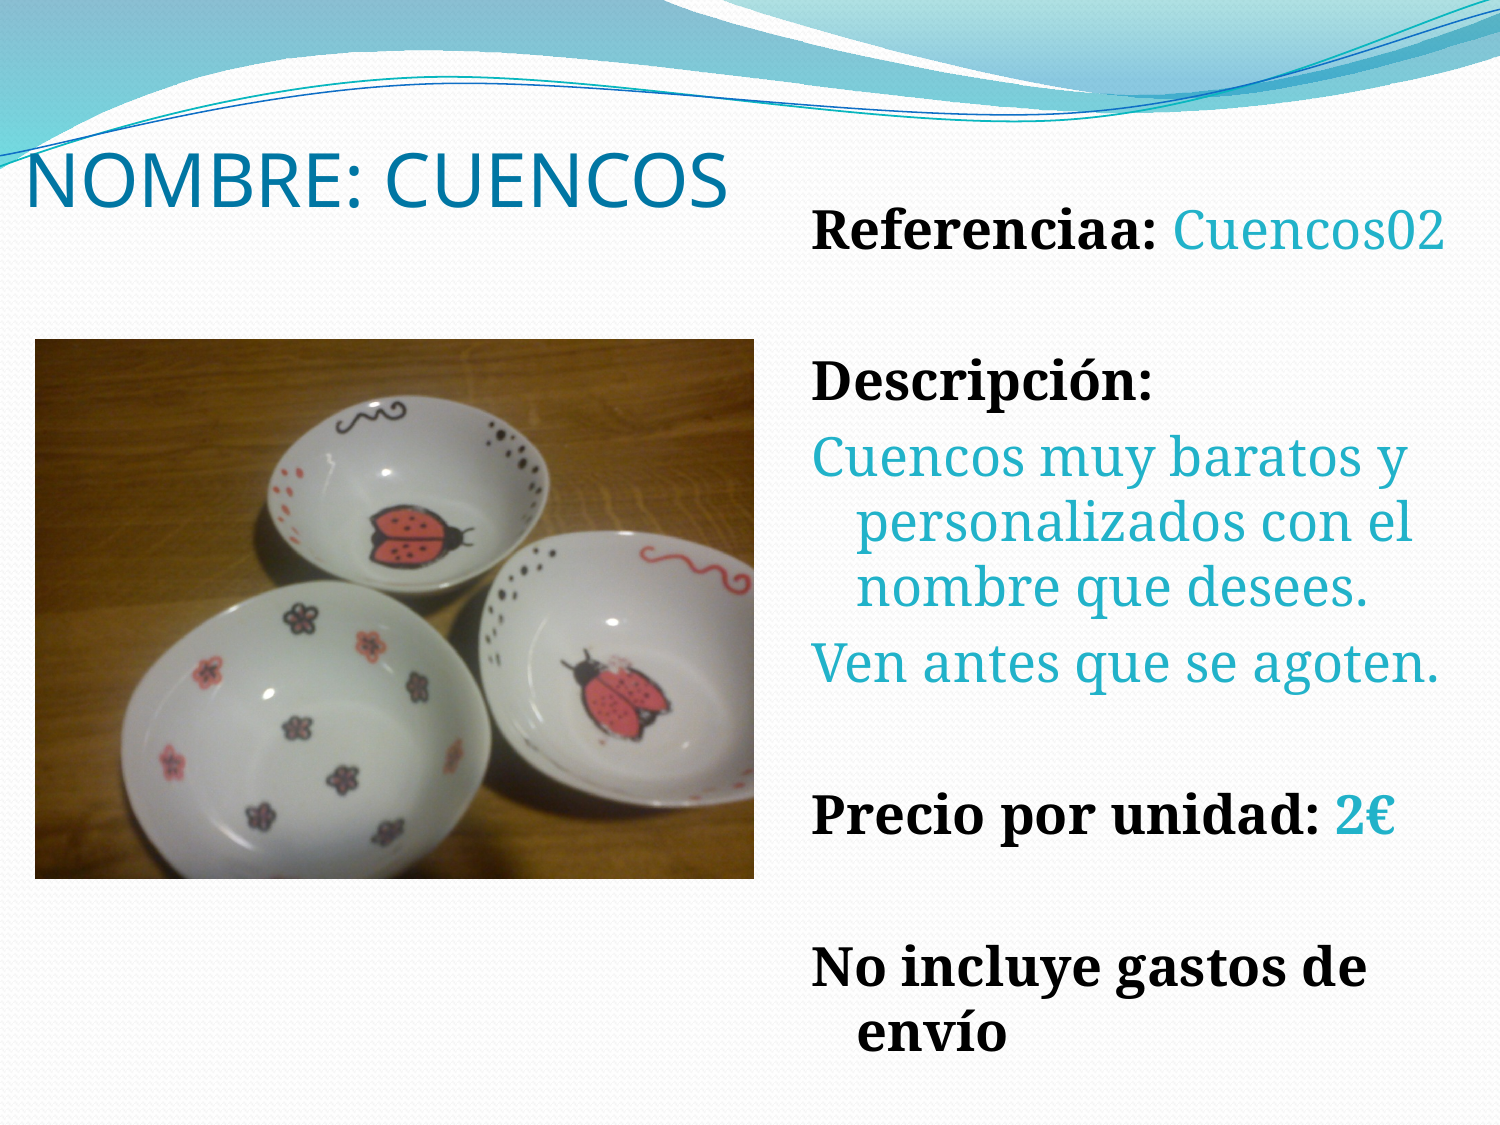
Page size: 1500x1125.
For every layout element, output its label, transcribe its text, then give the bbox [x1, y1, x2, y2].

list Referenciaa: Cuencos02 Descripción: Cuencos muy baratos y personalizados con el nombre que desees. Ven antes que se agoten. Precio por unidad: 2€ No incluye gastos de envío [796, 187, 1465, 1079]
title NOMBRE: CUENCOS [23, 35, 1374, 223]
picture [34, 339, 755, 880]
